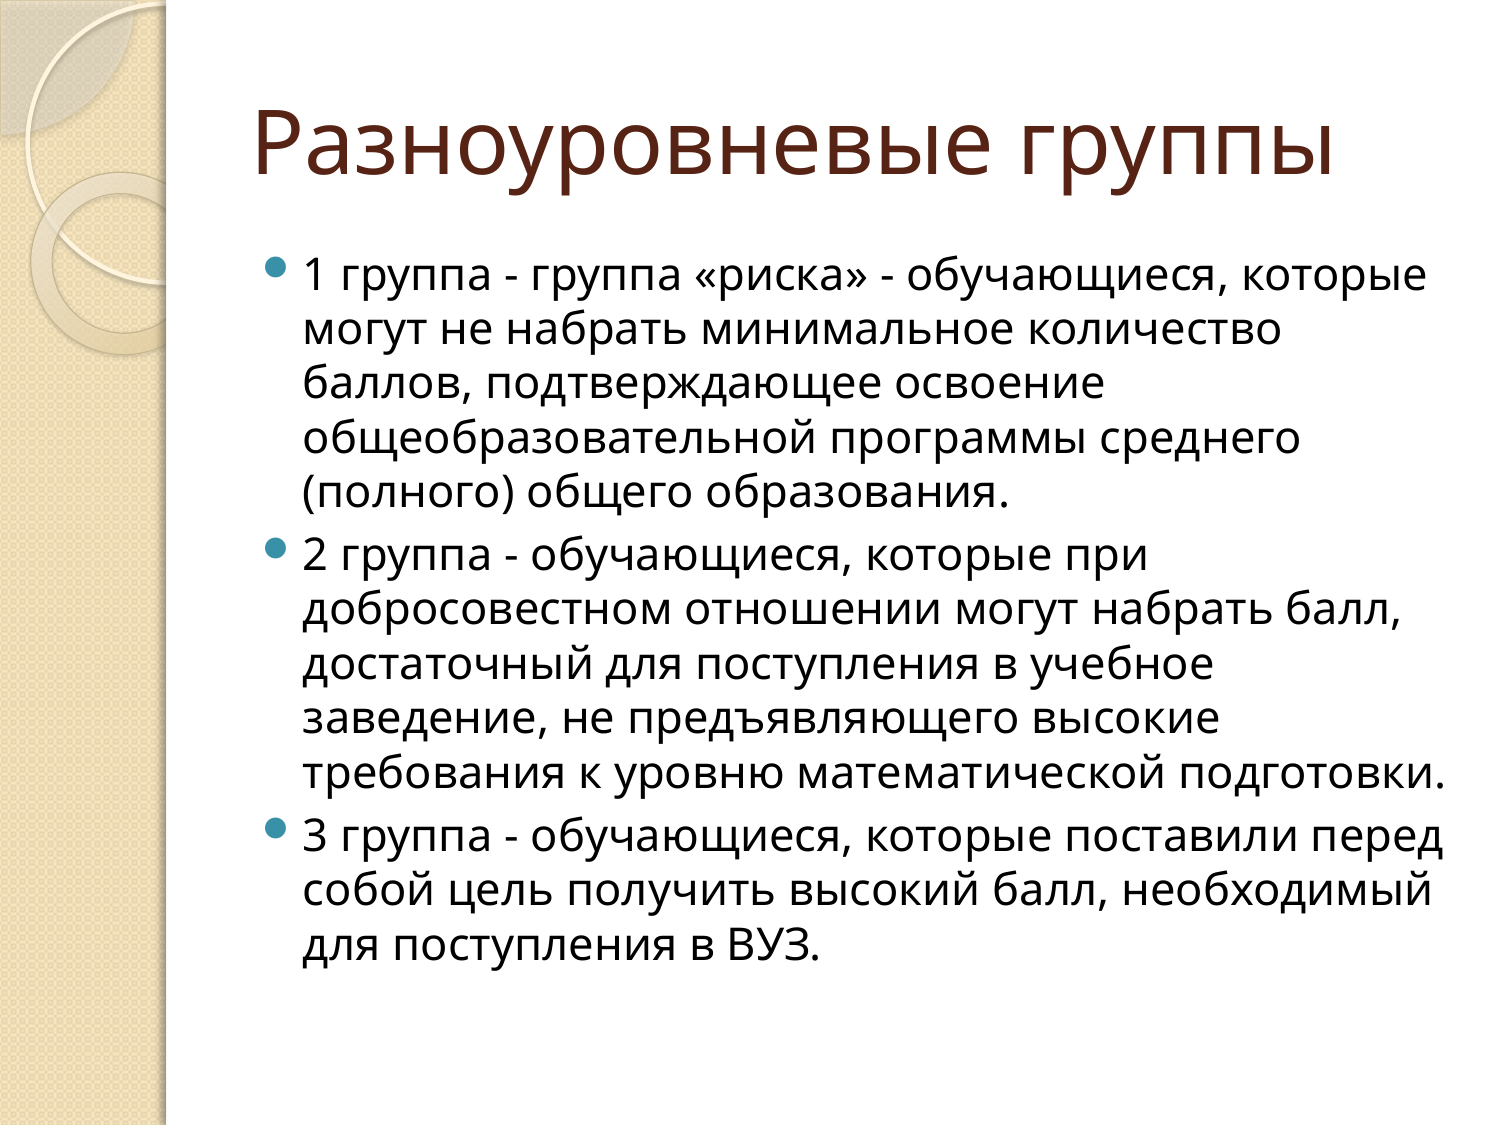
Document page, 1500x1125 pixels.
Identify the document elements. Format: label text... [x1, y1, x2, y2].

list 1 группа - группа «риска» - обучающиеся, которые могут не набрать минимальное количество баллов, подтверждающее освоение общеобразовательной программы среднего (полного) общего образования. 2 группа - обучающиеся, которые при добросовестном отношении могут набрать балл, достаточный для поступления в учебное заведение, не предъявляющего высокие требования к уровню математической подготовки. 3 группа - обучающиеся, которые поставили перед собой цель получить высокий балл, необходимый для поступления в ВУЗ. [235, 237, 1466, 1025]
title Разноуровневые группы [235, 45, 1466, 233]
